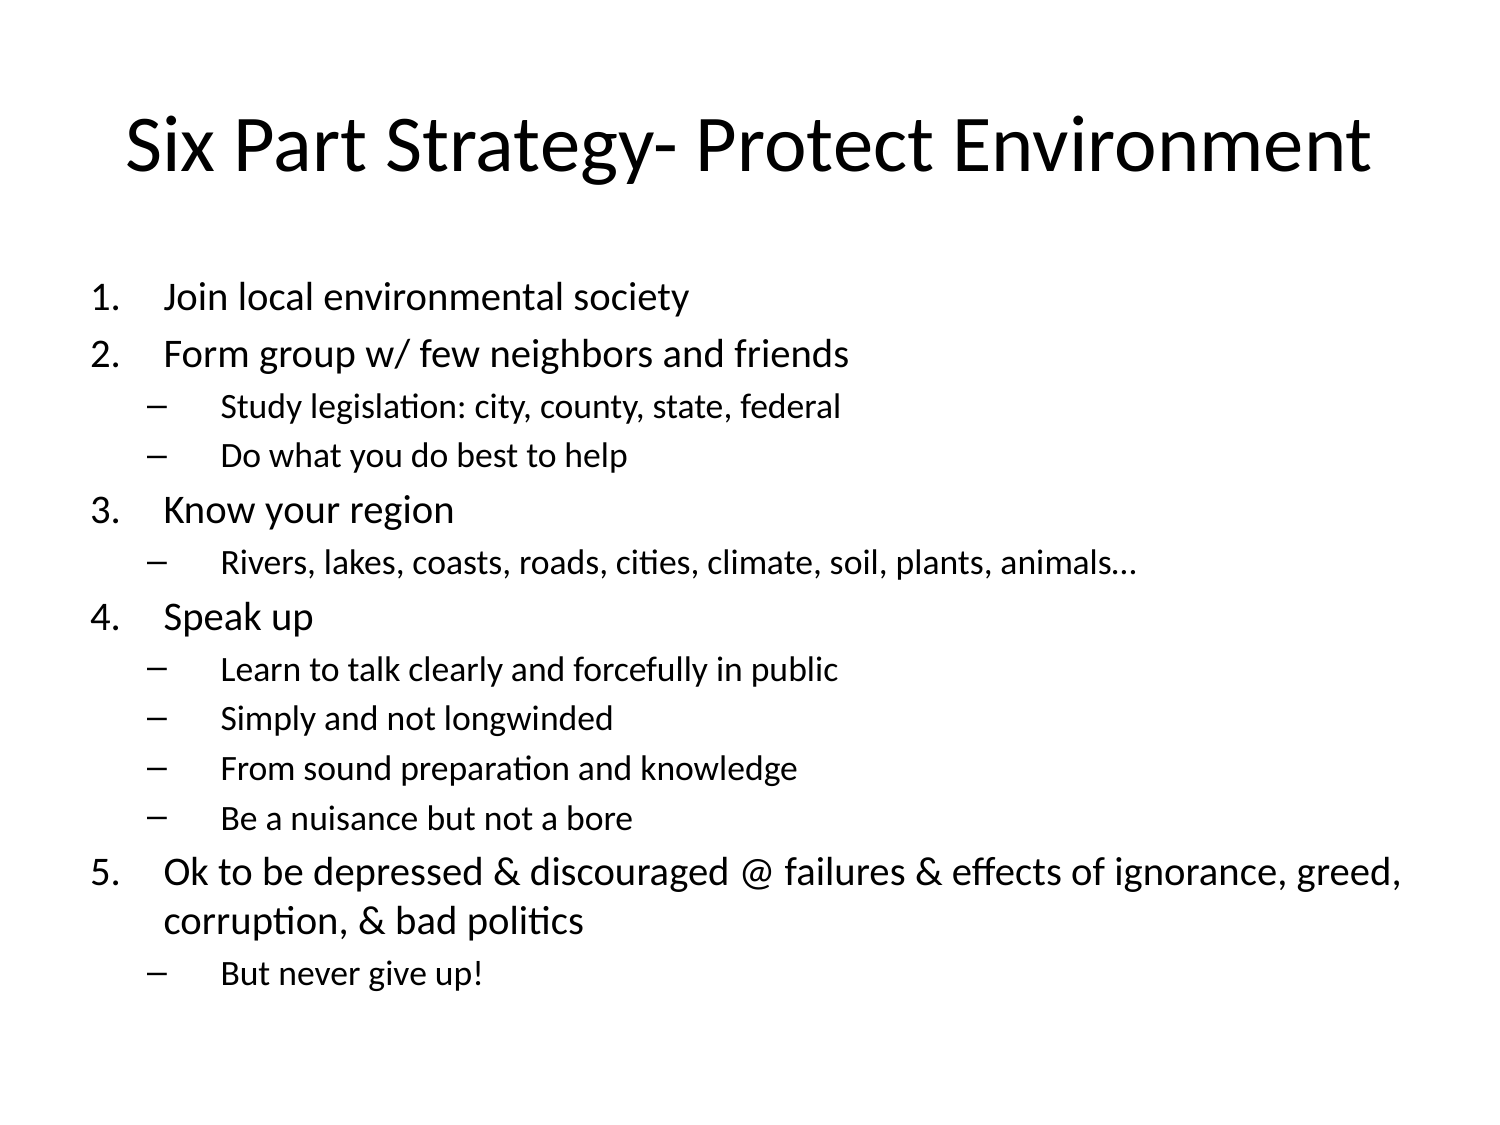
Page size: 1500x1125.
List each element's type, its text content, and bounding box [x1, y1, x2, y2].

list Join local environmental society Form group w/ few neighbors and friends Study legislation: city, county, state, federal Do what you do best to help Know your region Rivers, lakes, coasts, roads, cities, climate, soil, plants, animals… Speak up Learn to talk clearly and forcefully in public Simply and not longwinded From sound preparation and knowledge Be a nuisance but not a bore Ok to be depressed & discouraged @ failures & effects of ignorance, greed, corruption, & bad politics But never give up! [75, 262, 1425, 1005]
title Six Part Strategy- Protect Environment [75, 45, 1425, 233]
